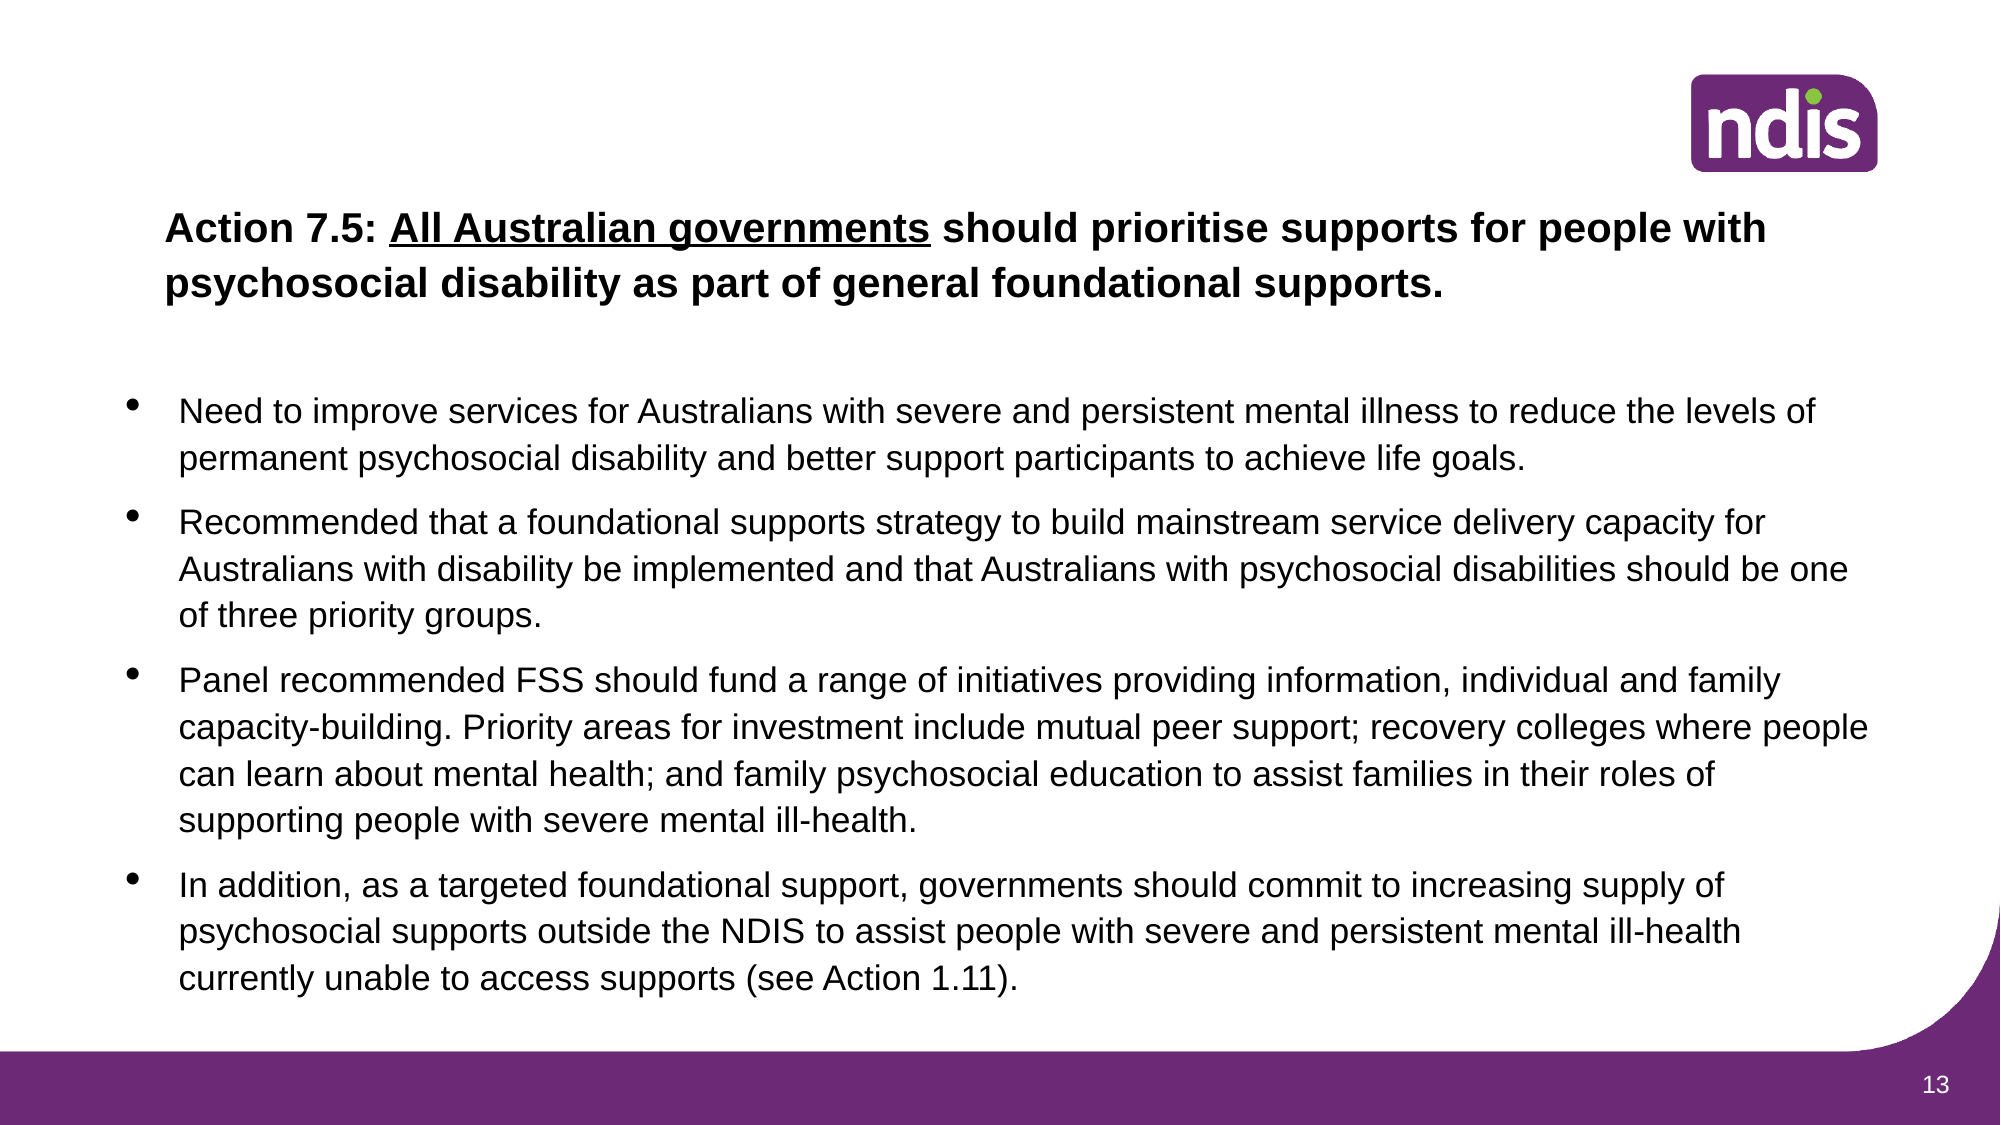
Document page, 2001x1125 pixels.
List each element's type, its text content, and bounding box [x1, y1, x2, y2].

slide_number 13 [1816, 1062, 1966, 1105]
list Need to improve services for Australians with severe and persistent mental illness to reduce the levels of permanent psychosocial disability and better support participants to achieve life goals. Recommended that a foundational supports strategy to build mainstream service delivery capacity for Australians with disability be implemented and that Australians with psychosocial disabilities should be one of three priority groups. Panel recommended FSS should fund a range of initiatives providing information, individual and family capacity-building. Priority areas for investment include mutual peer support; recovery colleges where people can learn about mental health; and family psychosocial education to assist families in their roles of supporting people with severe mental ill-health. In addition, as a targeted foundational support, governments should commit to increasing supply of psychosocial supports outside the NDIS to assist people with severe and persistent mental ill-health currently unable to access supports (see Action 1.11). [111, 375, 1903, 1007]
title Action 7.5: All Australian governments should prioritise supports for people with psychosocial disability as part of general foundational supports. [111, 187, 1903, 334]
picture [0, 0, 2000, 1125]
